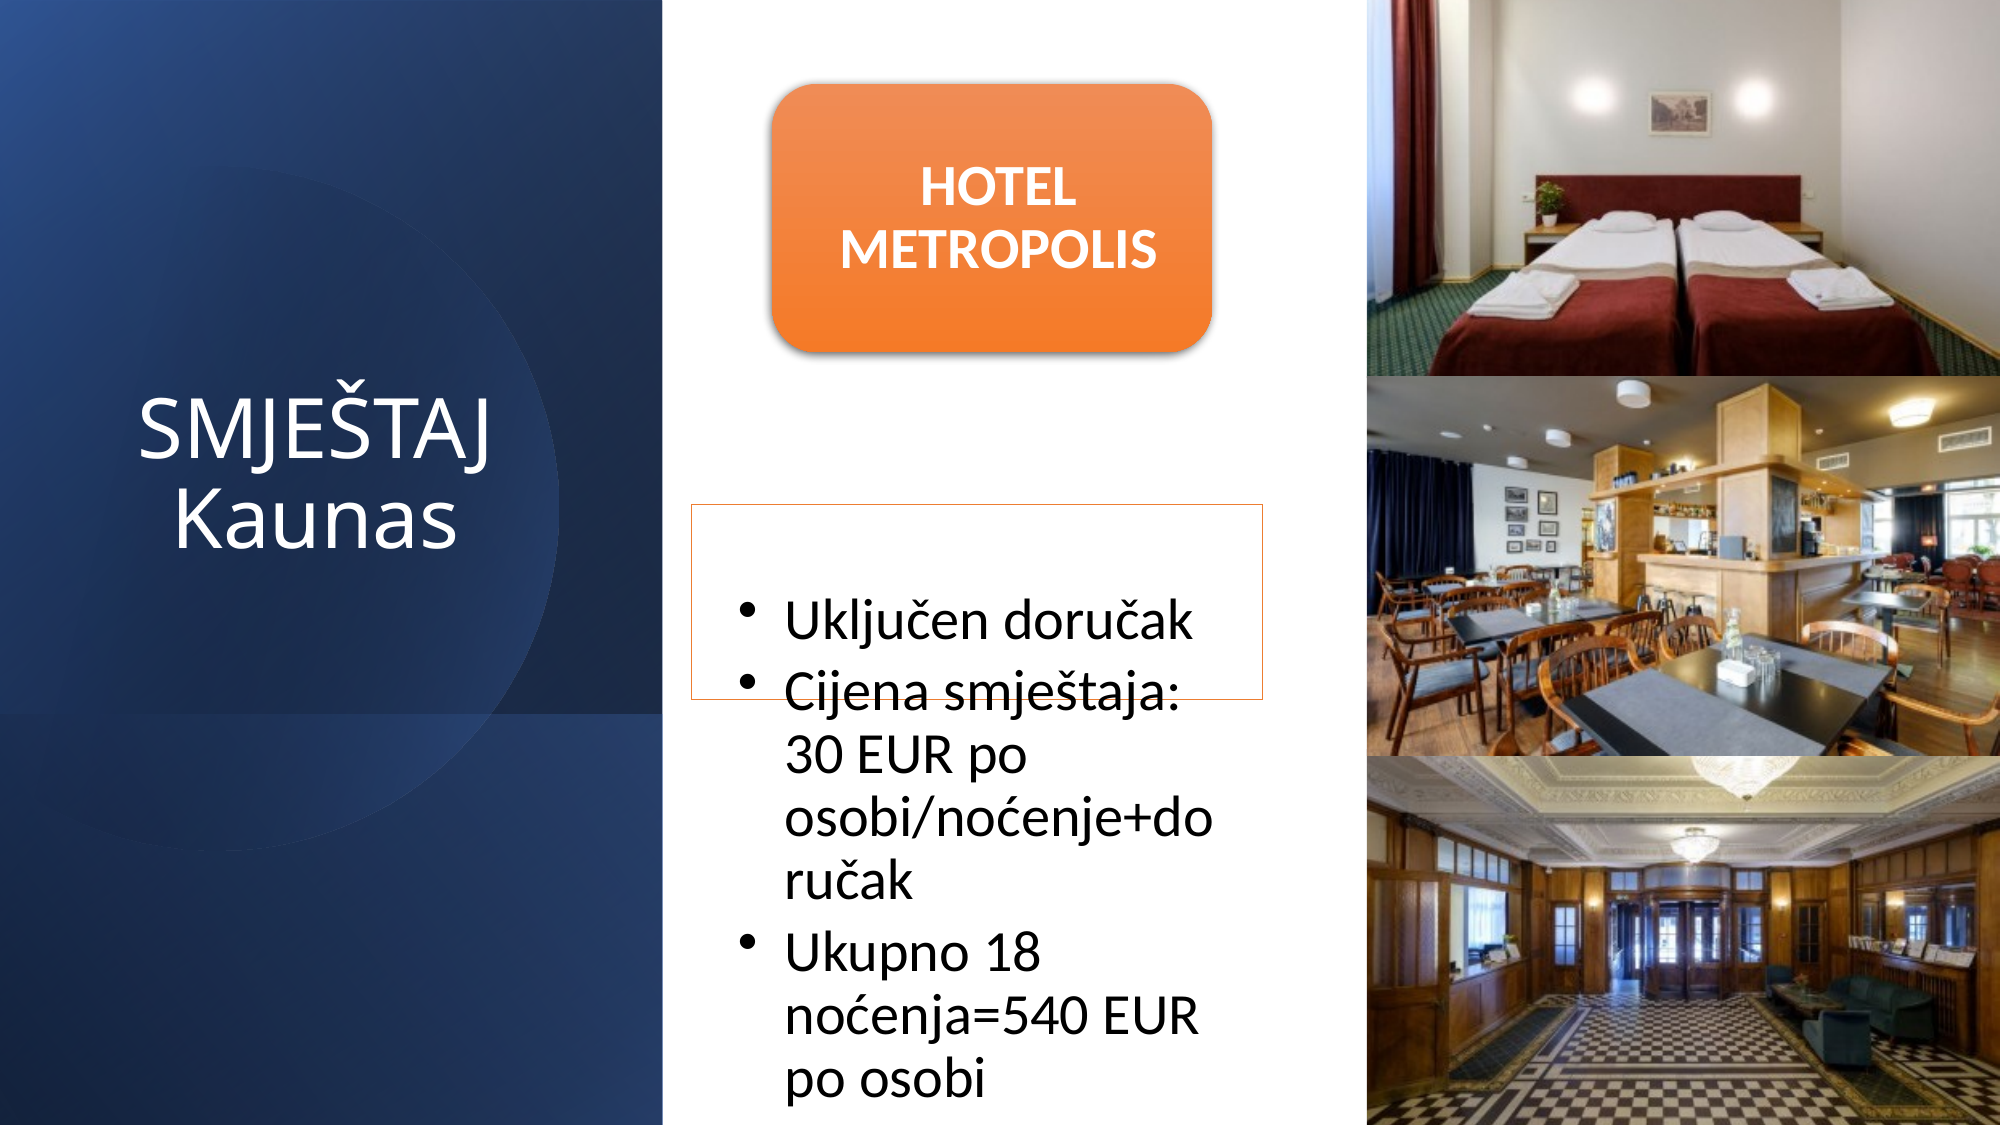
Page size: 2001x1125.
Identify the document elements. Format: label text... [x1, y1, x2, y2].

picture [1366, 0, 2000, 1125]
text_box [0, 164, 464, 815]
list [691, 1, 1294, 947]
text_box [0, 0, 663, 1125]
title SMJEŠTAJ Kaunas [60, 270, 572, 855]
text_box [663, 0, 1366, 1125]
